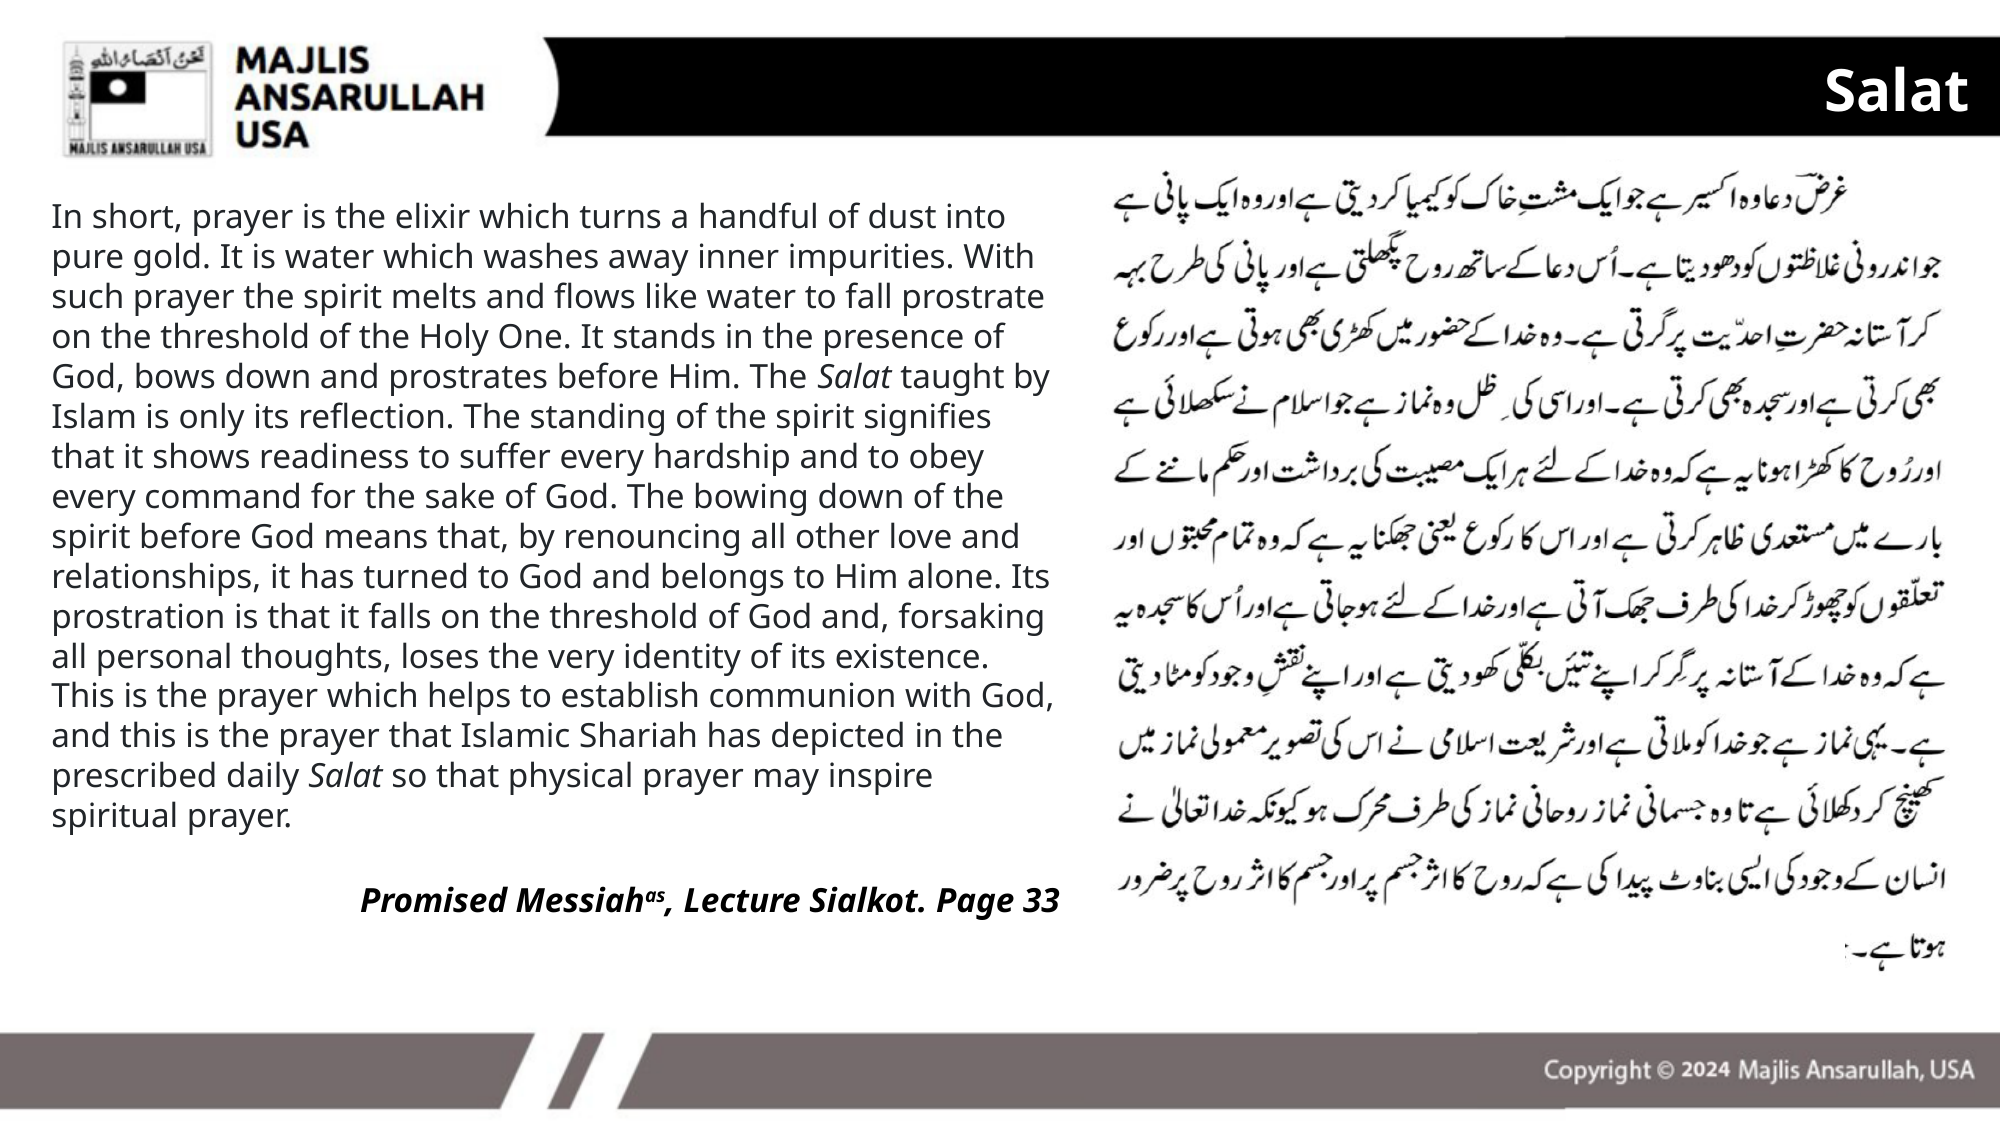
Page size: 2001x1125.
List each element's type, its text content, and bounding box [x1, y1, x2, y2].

text_box In short, prayer is the elixir which turns a handful of dust into pure gold. It is water which washes away inner impurities. With such prayer the spirit melts and flows like water to fall prostrate on the threshold of the Holy One. It stands in the presence of God, bows down and prostrates before Him. The Salat taught by Islam is only its reflection. The standing of the spirit signifies that it shows readiness to suffer every hardship and to obey every command for the sake of God. The bowing down of the spirit before God means that, by renouncing all other love and relationships, it has turned to God and belongs to Him alone. Its prostration is that it falls on the threshold of God and, forsaking all personal thoughts, loses the very identity of its existence. This is the prayer which helps to establish communion with God, and this is the prayer that Islamic Shariah has depicted in the prescribed daily Salat so that physical prayer may inspire spiritual prayer. Promised Messiahas, Lecture Sialkot. Page 33 [36, 188, 1075, 927]
picture [0, 0, 2000, 1125]
text_box Salat [1010, 46, 1985, 131]
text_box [1101, 159, 1950, 976]
